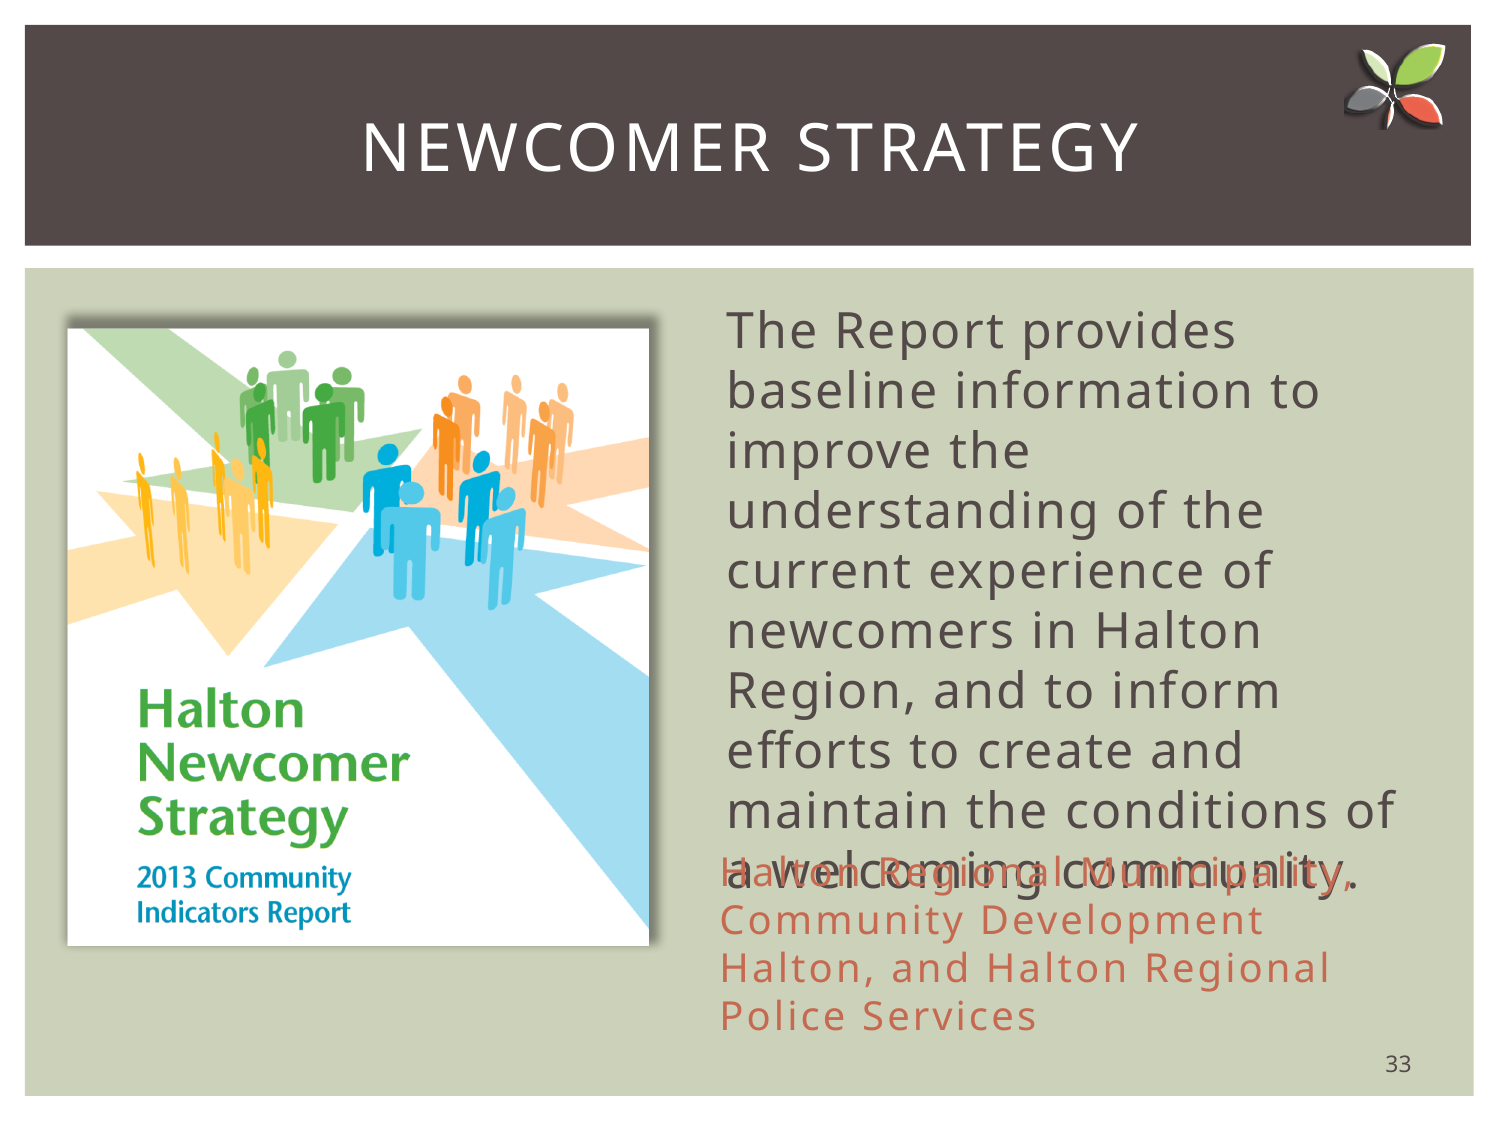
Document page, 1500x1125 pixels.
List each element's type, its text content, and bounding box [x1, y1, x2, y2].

title Newcomer Strategy [62, 58, 1438, 232]
list The Report provides baseline information to improve the understanding of the current experience of newcomers in Halton Region, and to inform efforts to create and maintain the conditions of a welcoming community. [659, 291, 1425, 1041]
picture [48, 329, 668, 946]
slide_number 33 [1349, 1041, 1448, 1089]
picture [1343, 32, 1449, 130]
text_box Halton Regional Municipality, Community Development Halton, and Halton Regional Police Services [641, 831, 1397, 1049]
